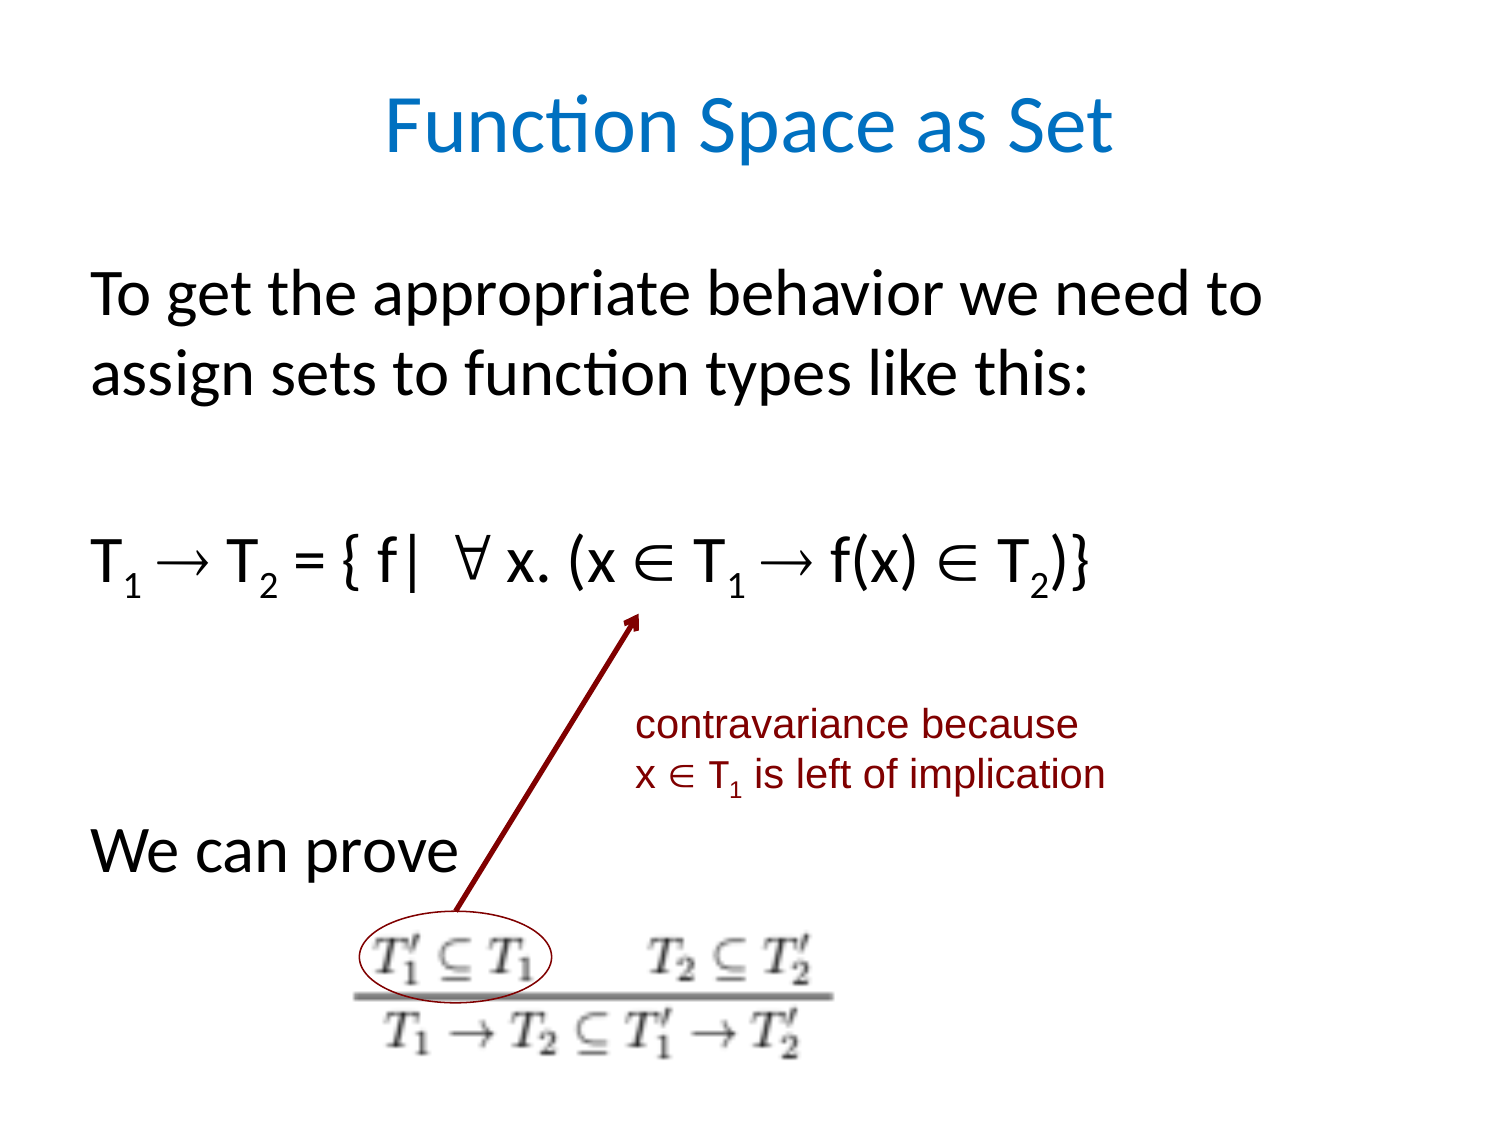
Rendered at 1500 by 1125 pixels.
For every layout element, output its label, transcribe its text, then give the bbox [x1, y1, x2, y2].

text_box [455, 613, 639, 912]
text_box [391, 911, 518, 923]
title Function Space as Set [74, 25, 1426, 214]
picture [343, 924, 843, 1061]
text_box contravariance because x  T1 is left of implication [645, 689, 1152, 811]
list To get the appropriate behavior we need to assign sets to function types like this: T1  T2 = { f|  x. (x  T1  f(x)  T2)} We can prove [74, 241, 1426, 1006]
